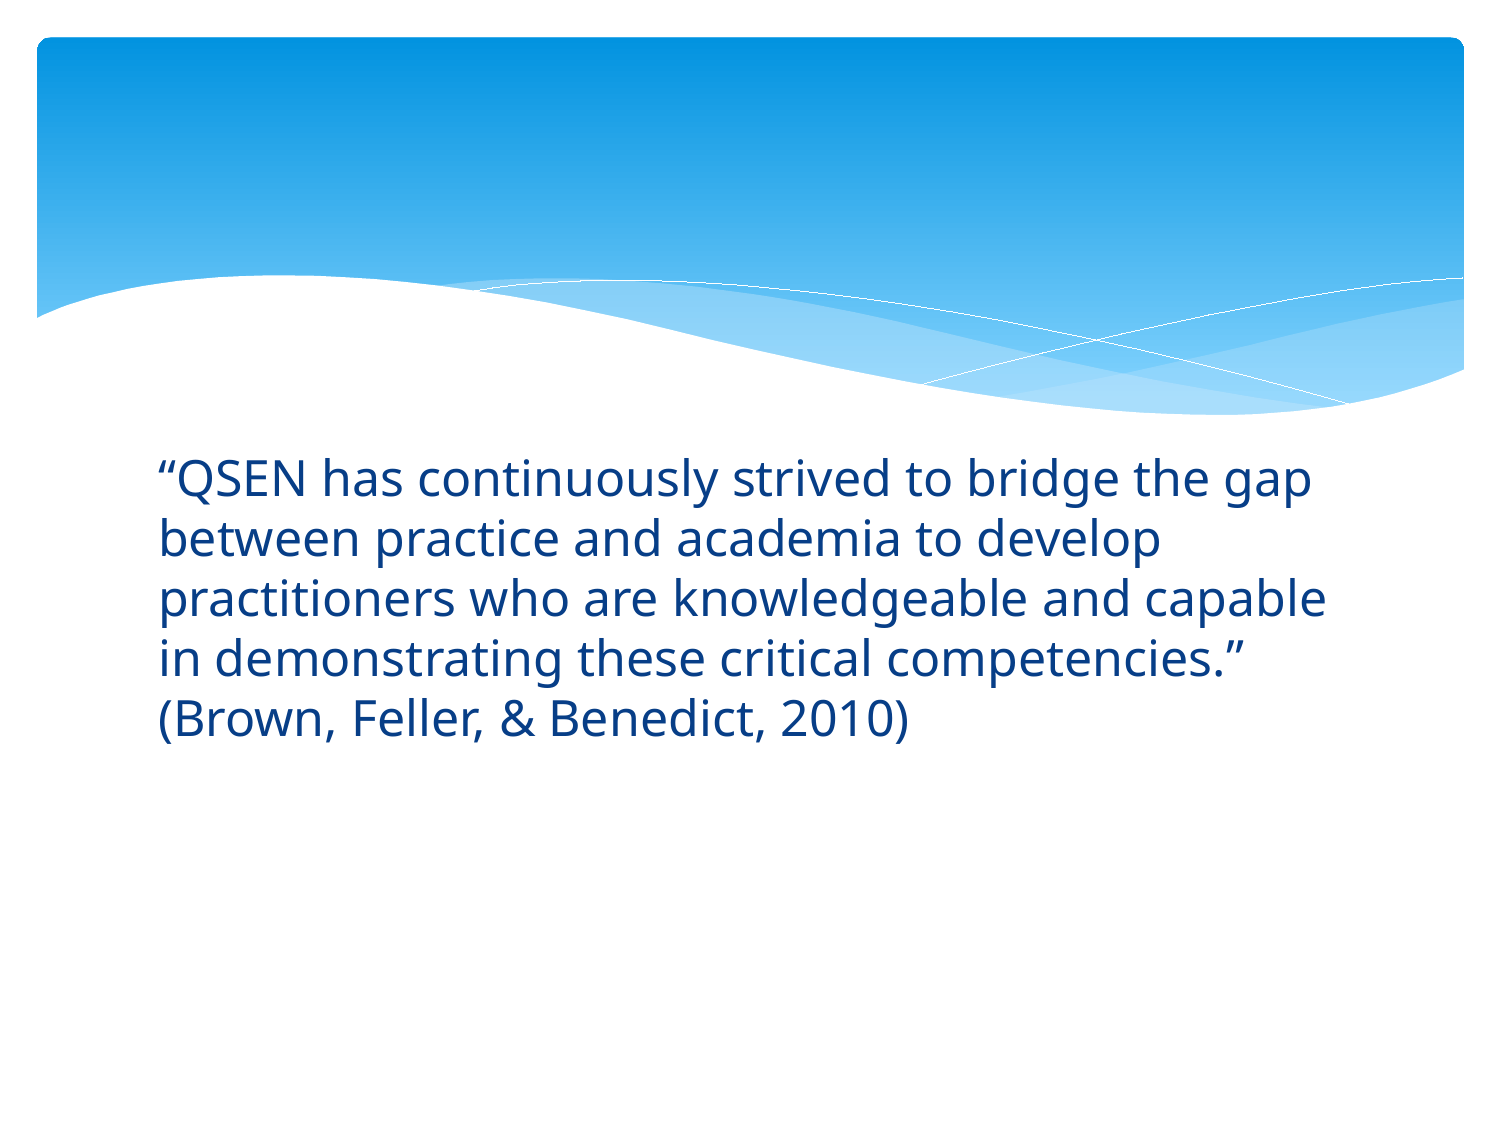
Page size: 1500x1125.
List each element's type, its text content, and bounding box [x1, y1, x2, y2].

text_box [374, 441, 1125, 502]
list “QSEN has continuously strived to bridge the gap between practice and academia to develop practitioners who are knowledgeable and capable in demonstrating these critical competencies.” (Brown, Feller, & Benedict, 2010) [143, 438, 1359, 1005]
